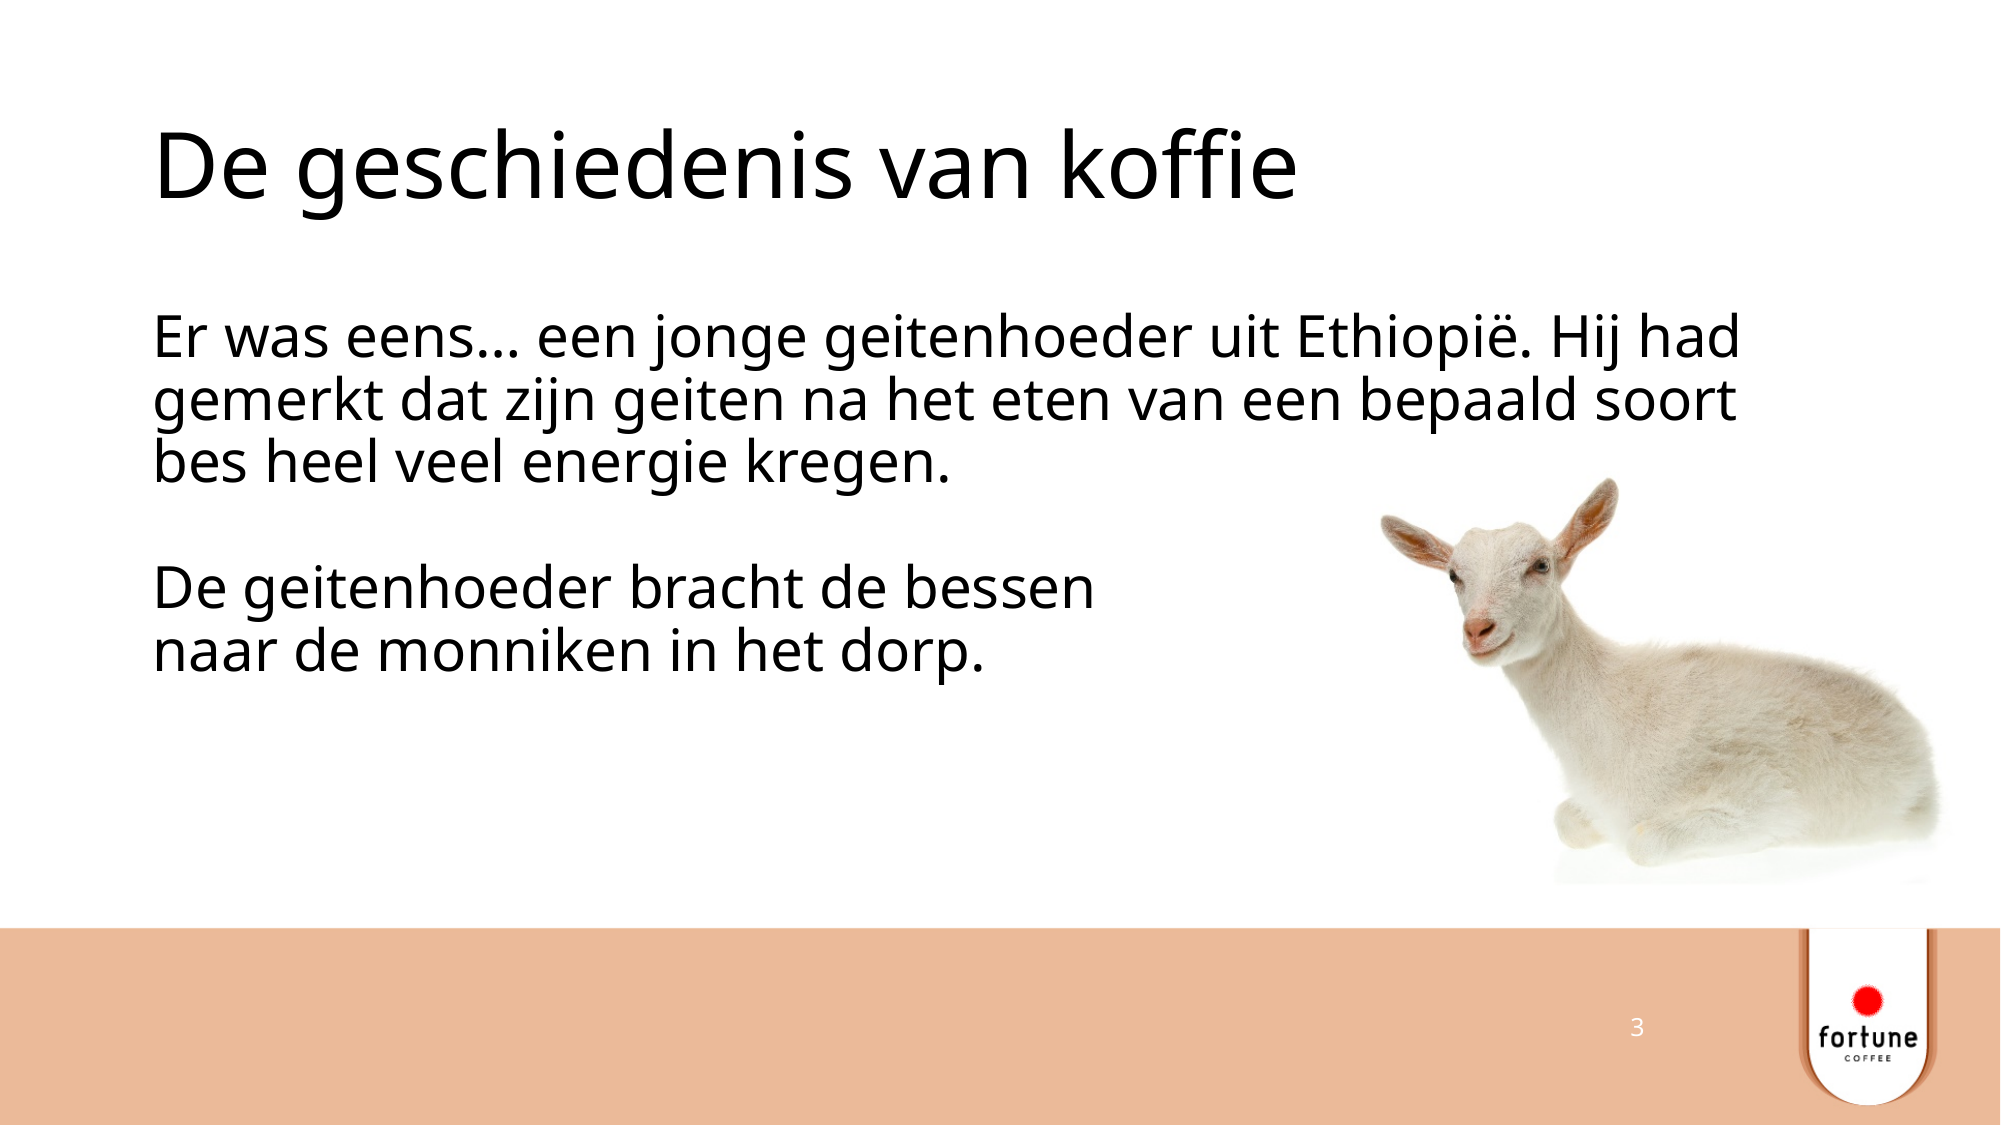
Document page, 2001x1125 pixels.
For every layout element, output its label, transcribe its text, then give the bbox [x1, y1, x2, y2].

slide_number 3 [1412, 998, 1863, 1059]
picture [0, 0, 2001, 1125]
list Er was eens… een jonge geitenhoeder uit Ethiopië. Hij had gemerkt dat zijn geiten na het eten van een bepaald soort bes heel veel energie kregen. De geitenhoeder bracht de bessen naar de monniken in het dorp. [137, 299, 1863, 890]
title De geschiedenis van koffie [137, 59, 1863, 278]
